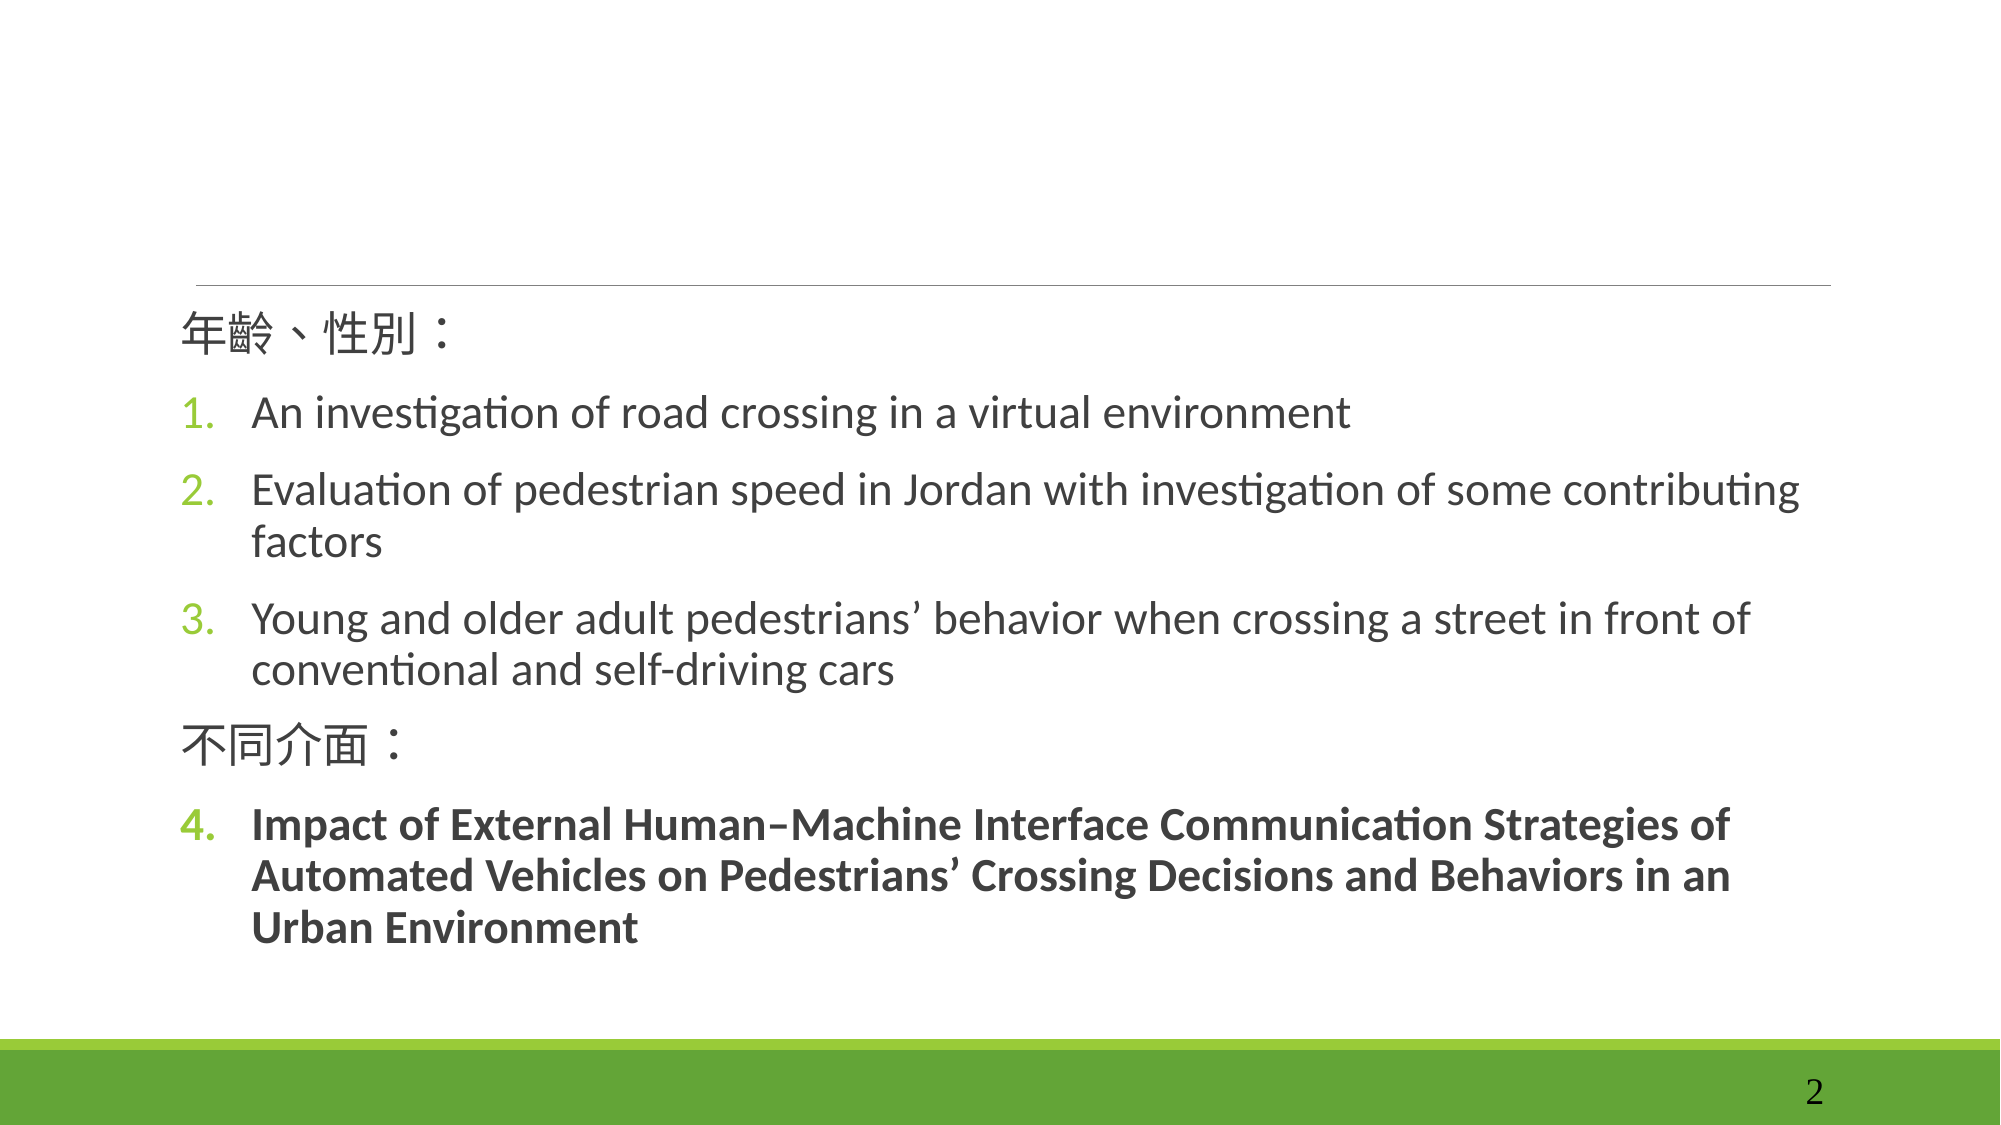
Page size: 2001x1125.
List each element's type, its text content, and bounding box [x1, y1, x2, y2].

slide_number 2 [1624, 1059, 1840, 1120]
list 年齡、性別： An investigation of road crossing in a virtual environment Evaluation of pedestrian speed in Jordan with investigation of some contributing factors Young and older adult pedestrians’ behavior when crossing a street in front of conventional and self-driving cars 不同介面： Impact of External Human–Machine Interface Communication Strategies of Automated Vehicles on Pedestrians’ Crossing Decisions and Behaviors in an Urban Environment [180, 302, 1830, 963]
